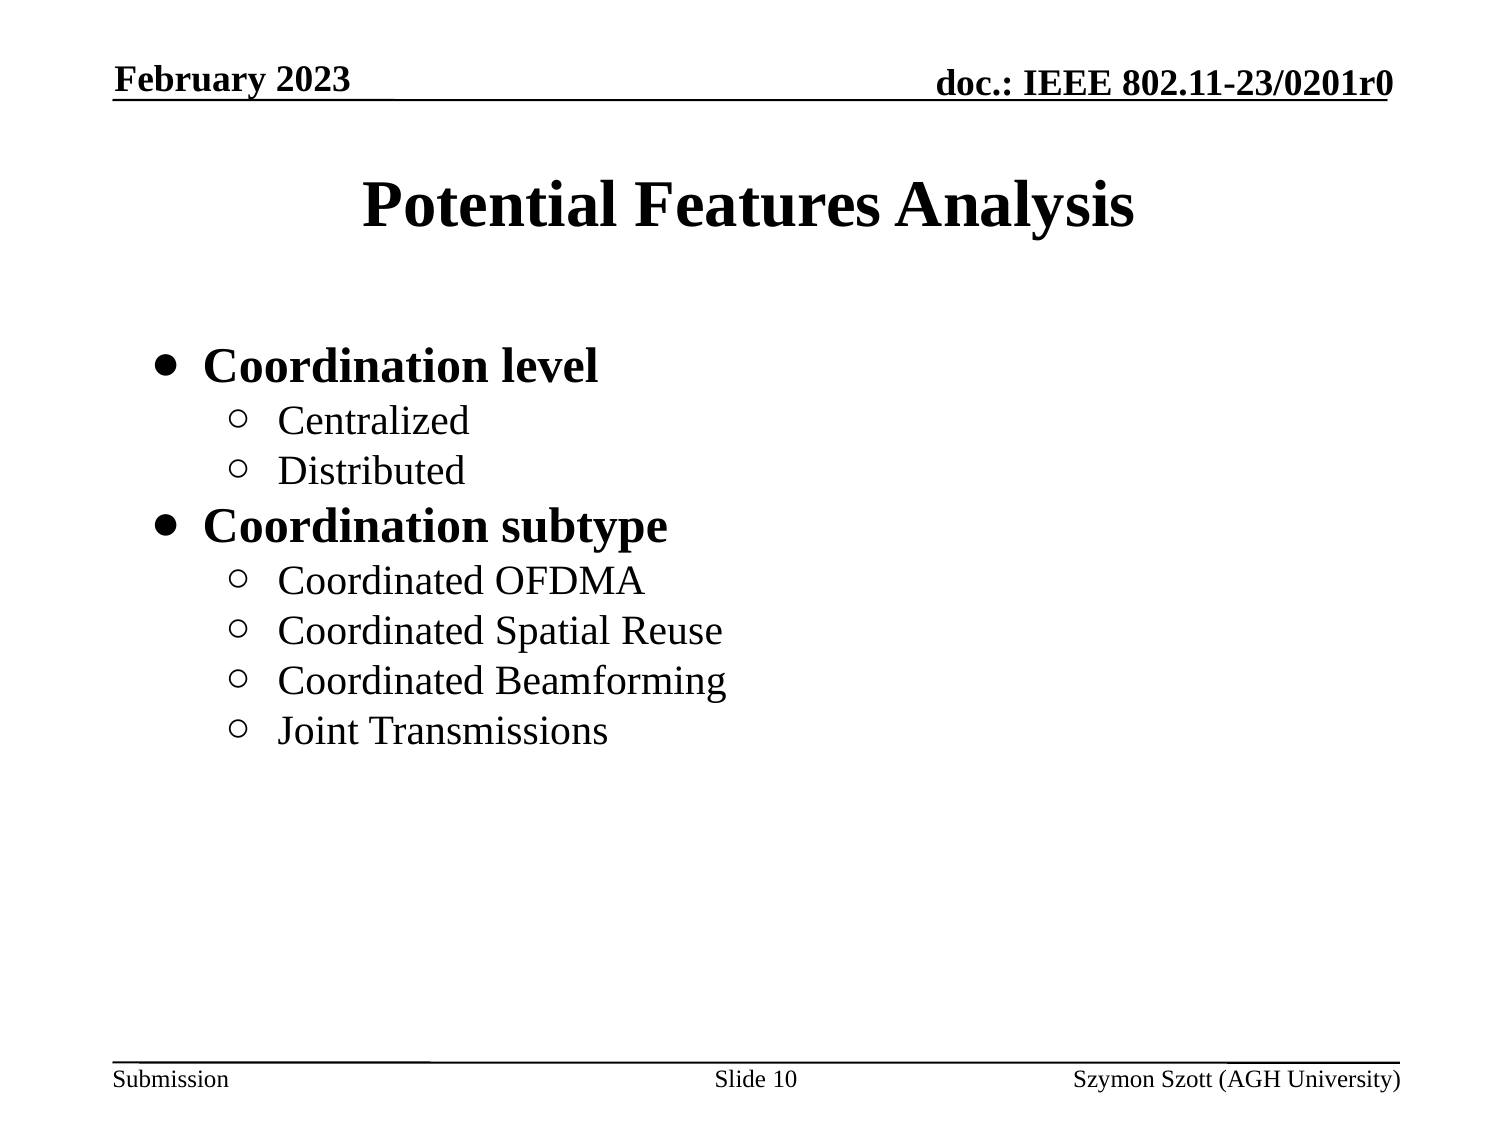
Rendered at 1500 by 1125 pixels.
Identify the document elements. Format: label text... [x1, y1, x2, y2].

list Coordination level Centralized Distributed Coordination subtype Coordinated OFDMA Coordinated Spatial Reuse Coordinated Beamforming Joint Transmissions [112, 324, 1388, 1000]
slide_number Slide 10 [712, 1062, 800, 1122]
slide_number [114, 54, 422, 100]
title Potential Features Analysis [112, 112, 1388, 288]
footer Szymon Szott (AGH University) [878, 1062, 1402, 1092]
